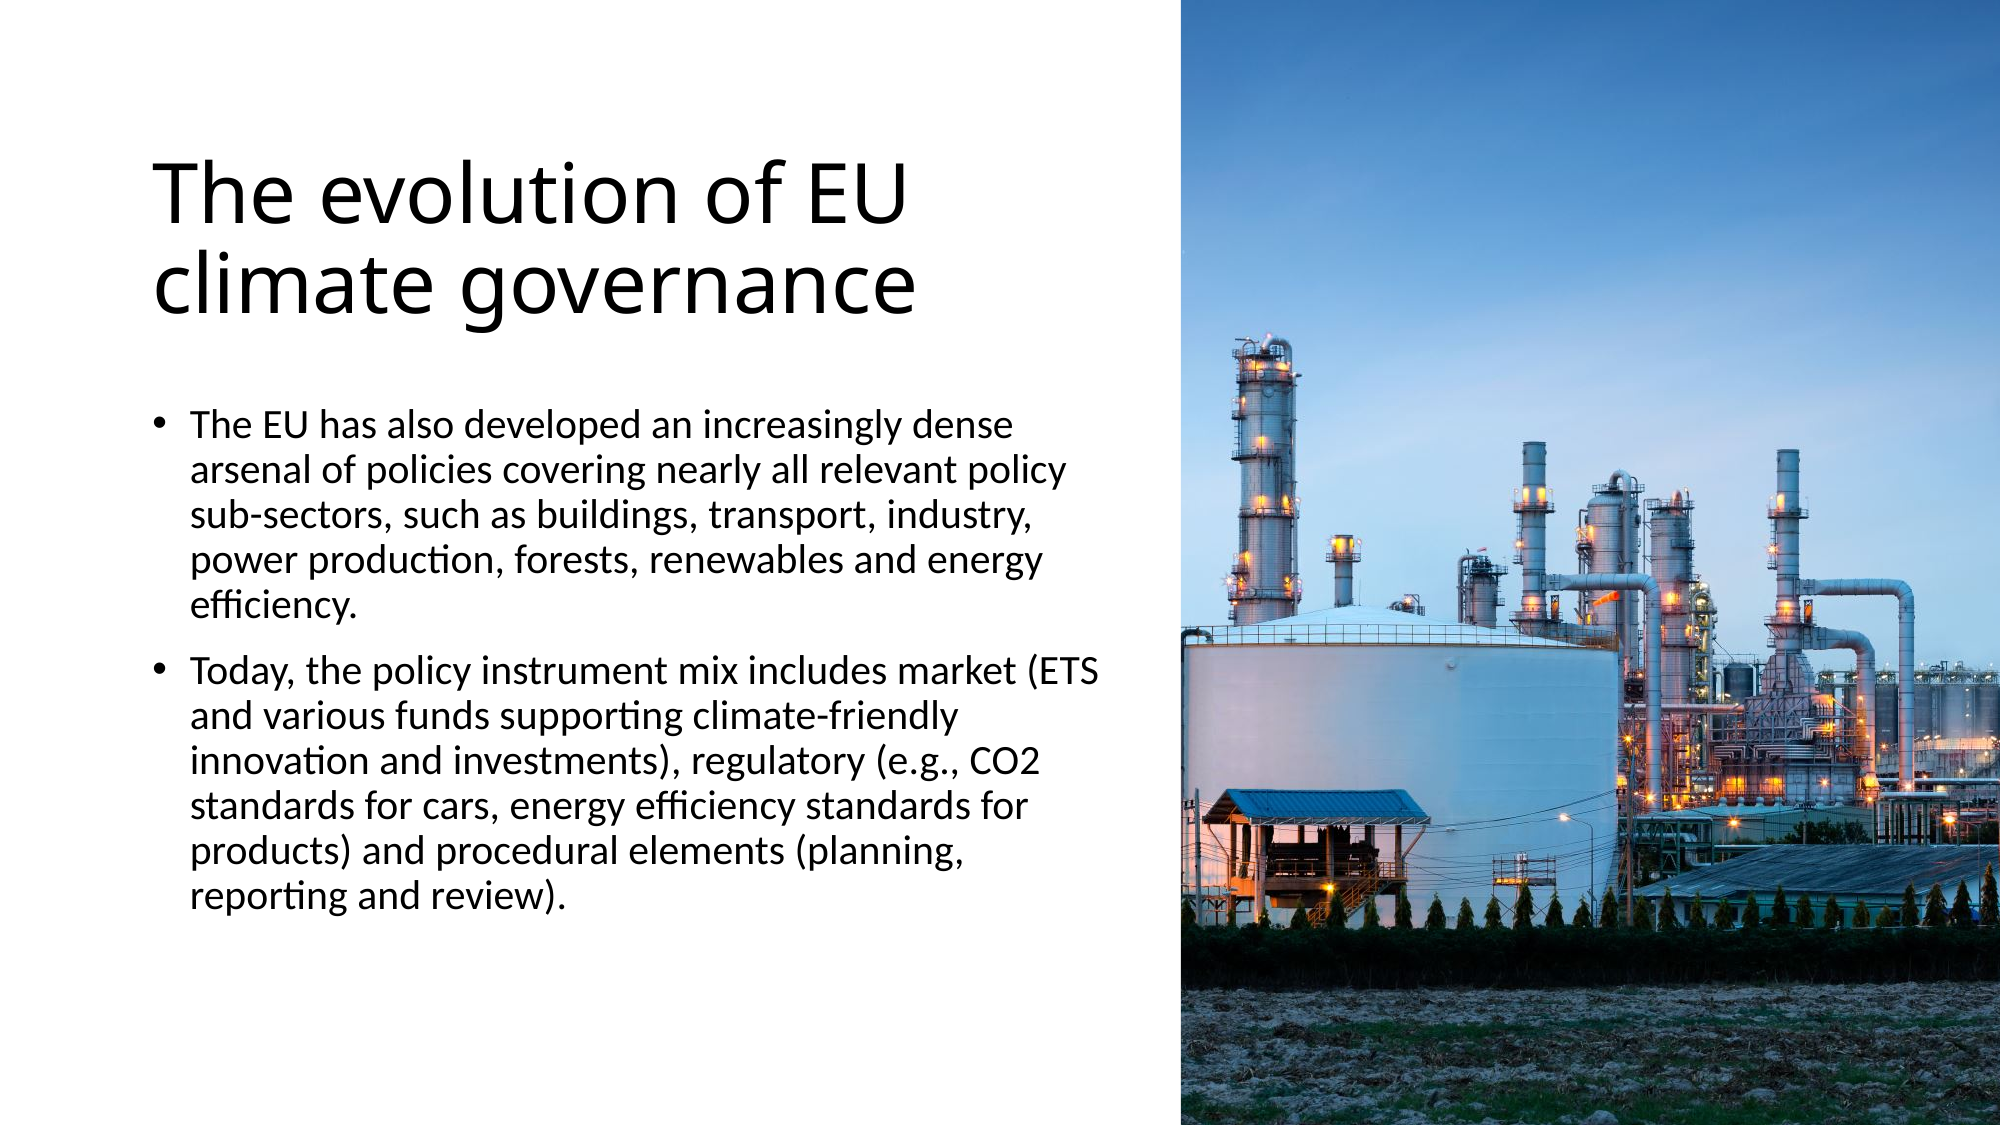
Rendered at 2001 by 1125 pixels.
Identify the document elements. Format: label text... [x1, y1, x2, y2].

list The EU has also developed an increasingly dense arsenal of policies covering nearly all relevant policy sub-sectors, such as buildings, transport, industry, power production, forests, renewables and energy efficiency. Today, the policy instrument mix includes market (ETS and various funds supporting climate-friendly innovation and investments), regulatory (e.g., CO2 standards for cars, energy efficiency standards for products) and procedural elements (planning, reporting and review). [137, 394, 1122, 1007]
title The evolution of EU climate governance [137, 118, 1122, 365]
text_box [0, 0, 1180, 1125]
picture [1180, 0, 2000, 1125]
